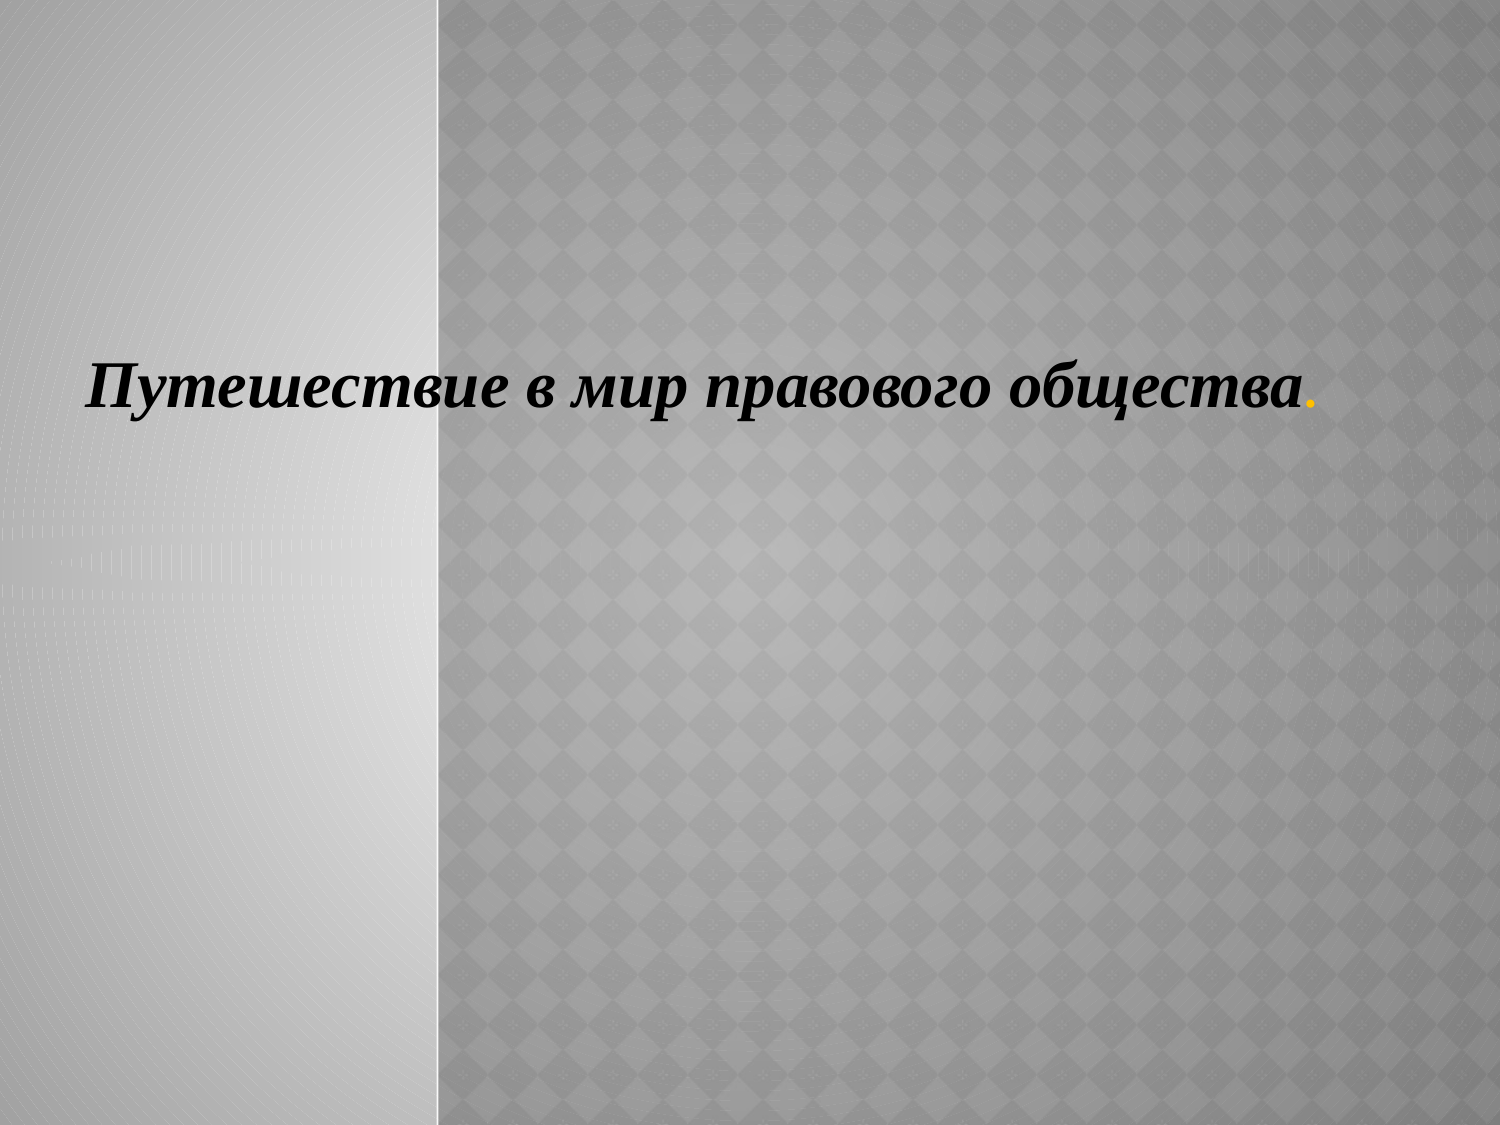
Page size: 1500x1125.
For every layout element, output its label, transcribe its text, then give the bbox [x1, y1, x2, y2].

text_box Путешествие в мир правового общества. [70, 332, 1407, 428]
